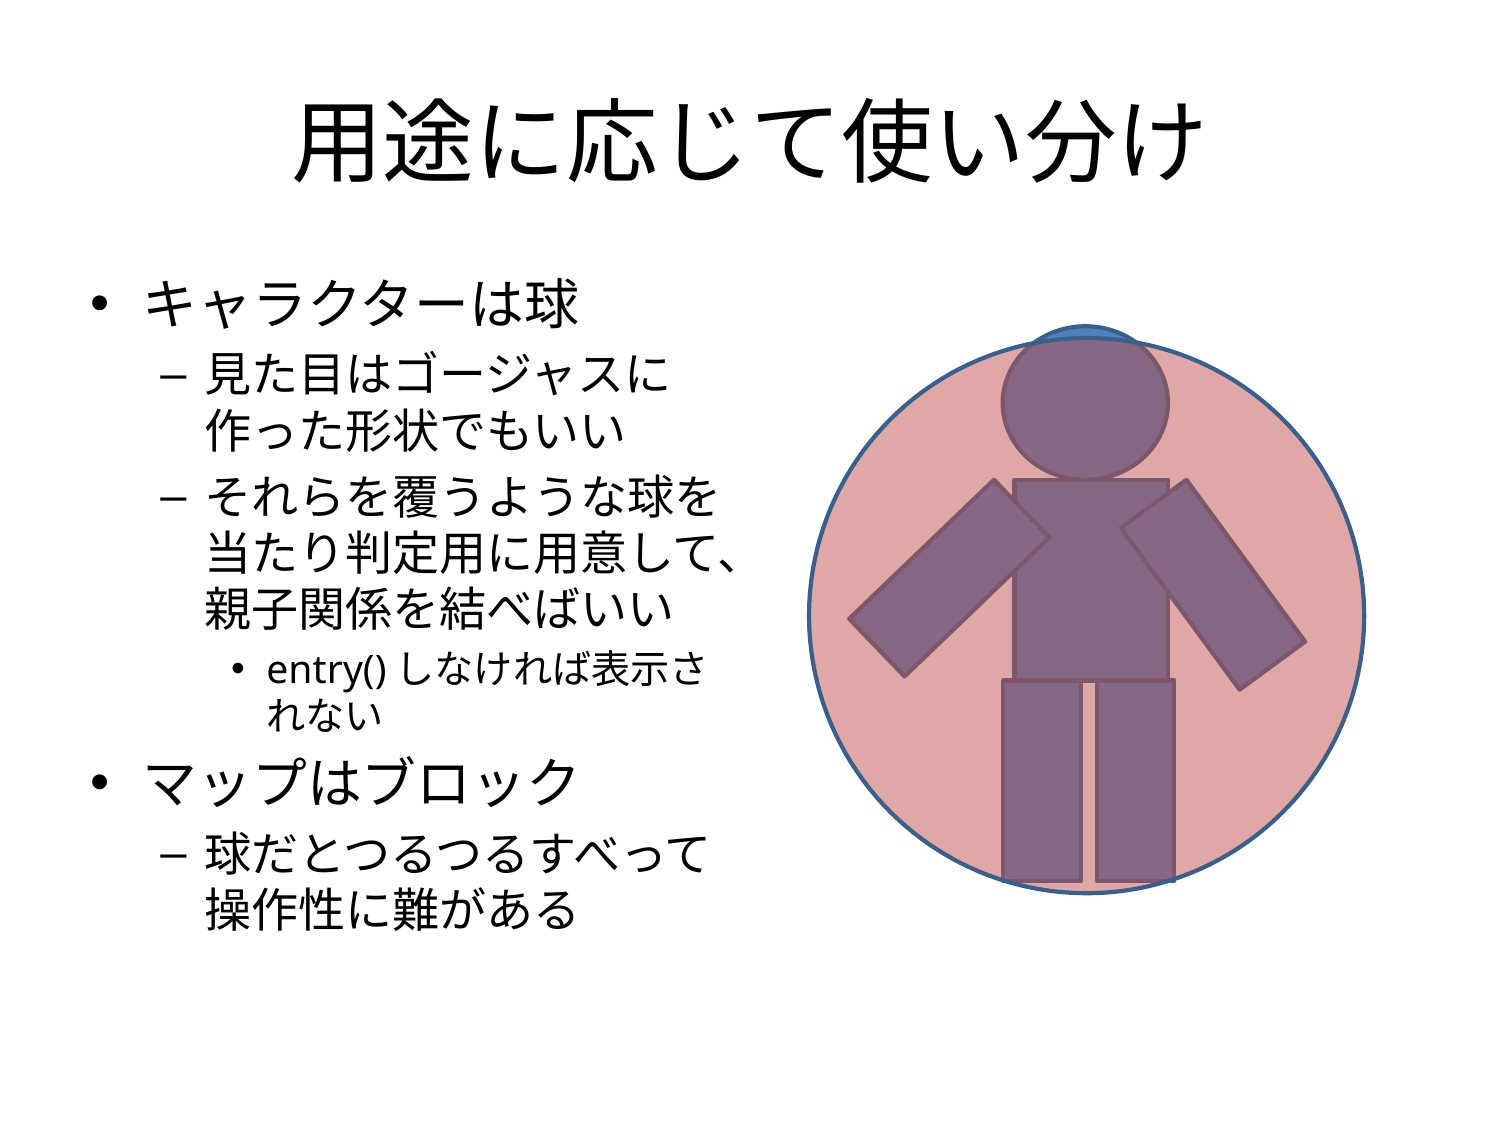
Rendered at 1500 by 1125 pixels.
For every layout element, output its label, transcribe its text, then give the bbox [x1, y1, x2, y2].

text_box [806, 335, 1367, 896]
text_box [1034, 324, 1137, 340]
title 用途に応じて使い分け [75, 45, 1425, 233]
list キャラクターは球 見た目はゴージャスに作った形状でもいい それらを覆うような球を当たり判定用に用意して、親子関係を結べばいい entry()しなければ表示されない マップはブロック 球だとつるつるすべって操作性に難がある [75, 262, 738, 1005]
